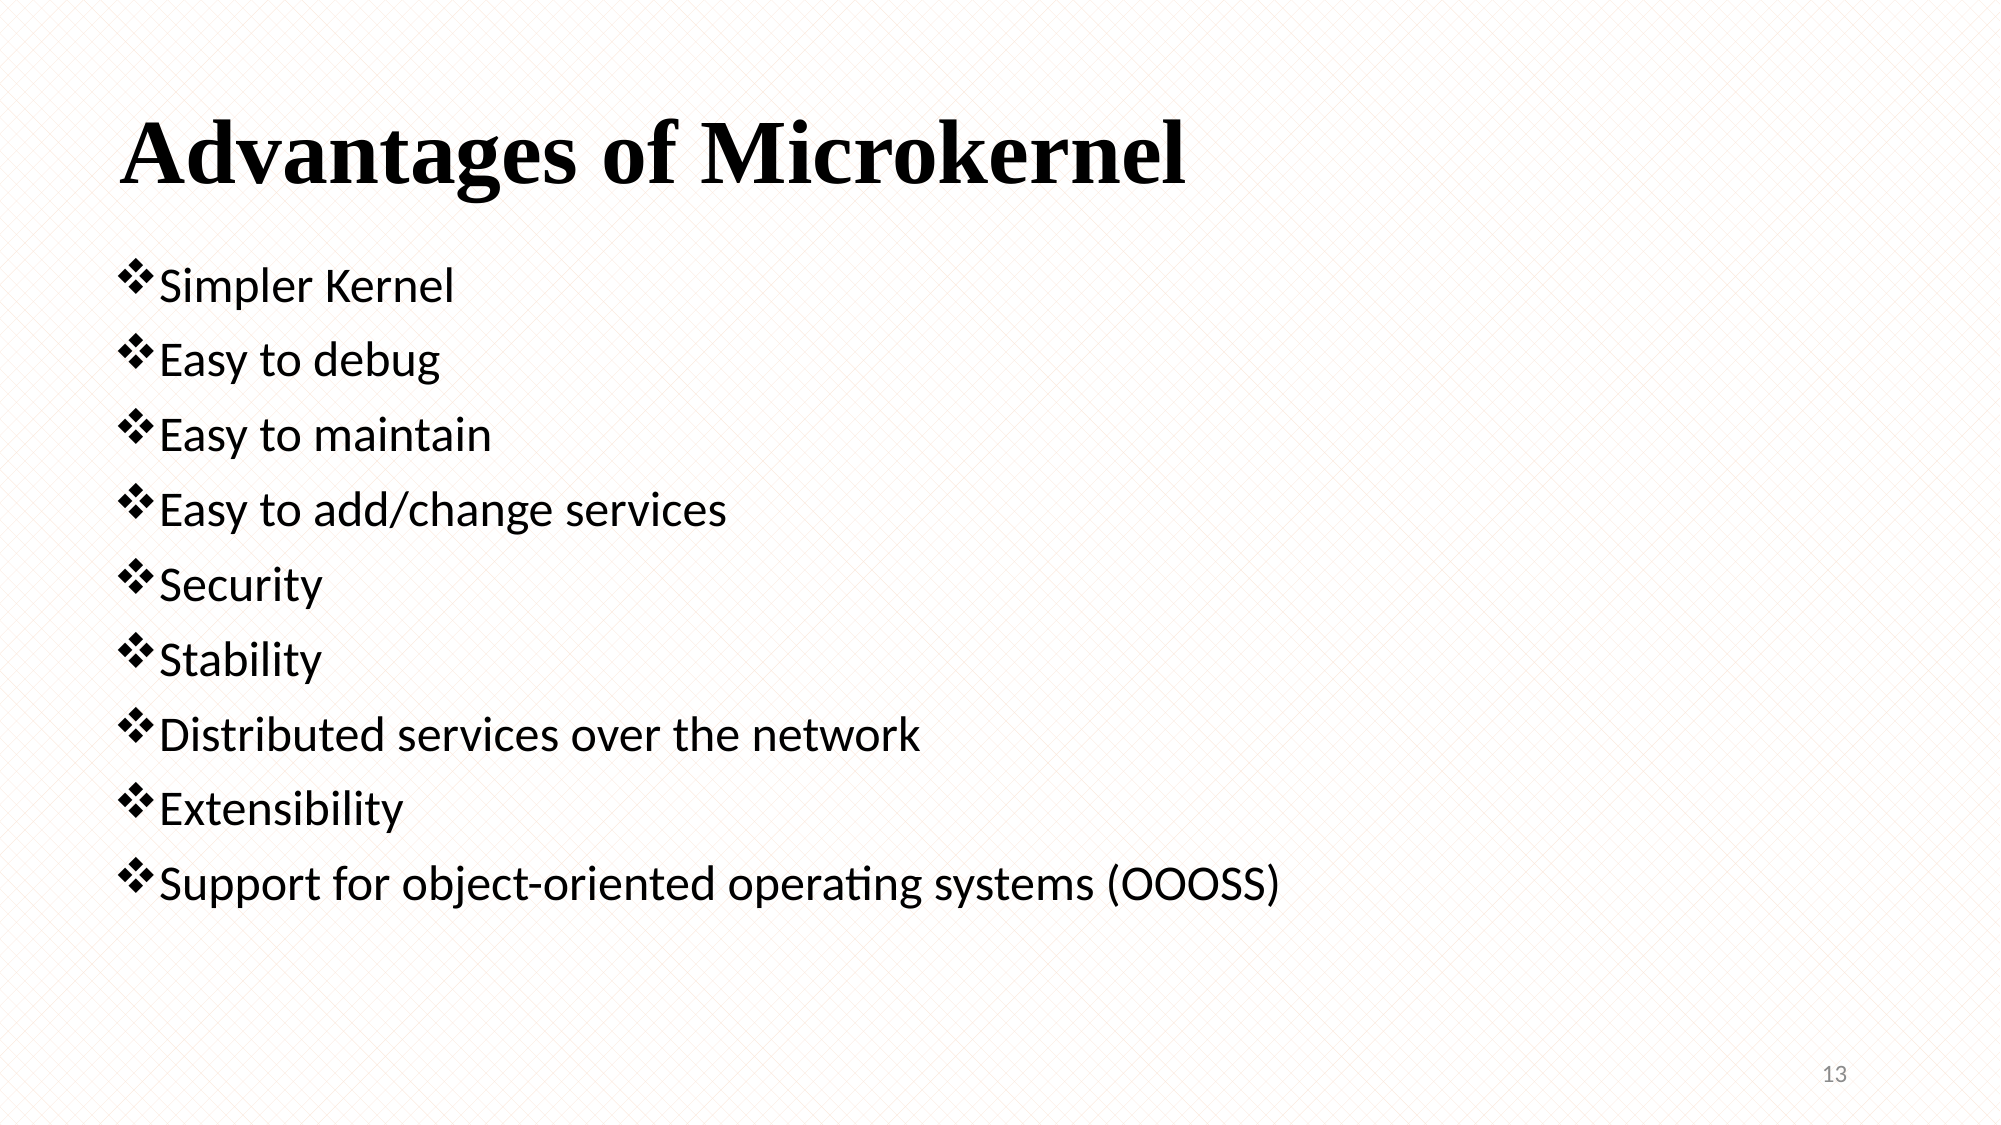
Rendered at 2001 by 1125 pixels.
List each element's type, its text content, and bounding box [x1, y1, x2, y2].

title Advantages of Microkernel [104, 17, 1872, 290]
slide_number 13 [1412, 1042, 1863, 1103]
list Simpler Kernel Easy to debug Easy to maintain Easy to add/change services Security Stability Distributed services over the network Extensibility Support for object-oriented operating systems (OOOSS) [98, 251, 1863, 1125]
